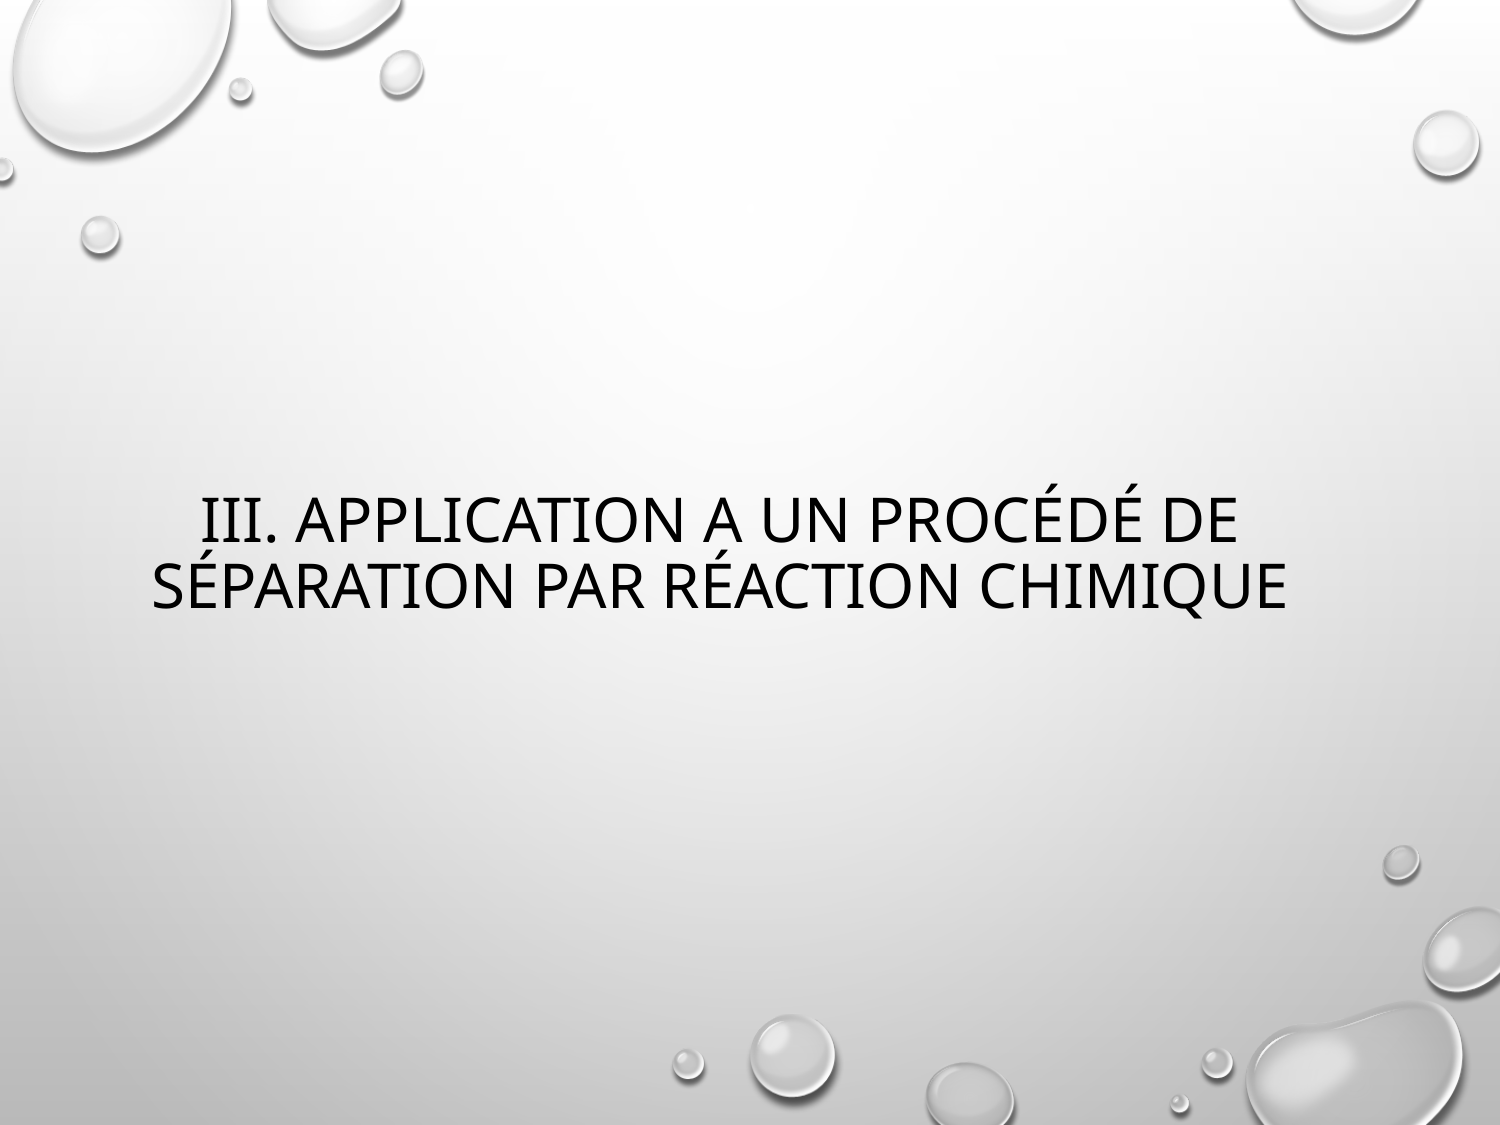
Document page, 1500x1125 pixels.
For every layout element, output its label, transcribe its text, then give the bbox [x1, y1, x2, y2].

title III. Application a un procédé de séparation par réaction chimique [135, 479, 1305, 632]
picture [0, 0, 1500, 1125]
